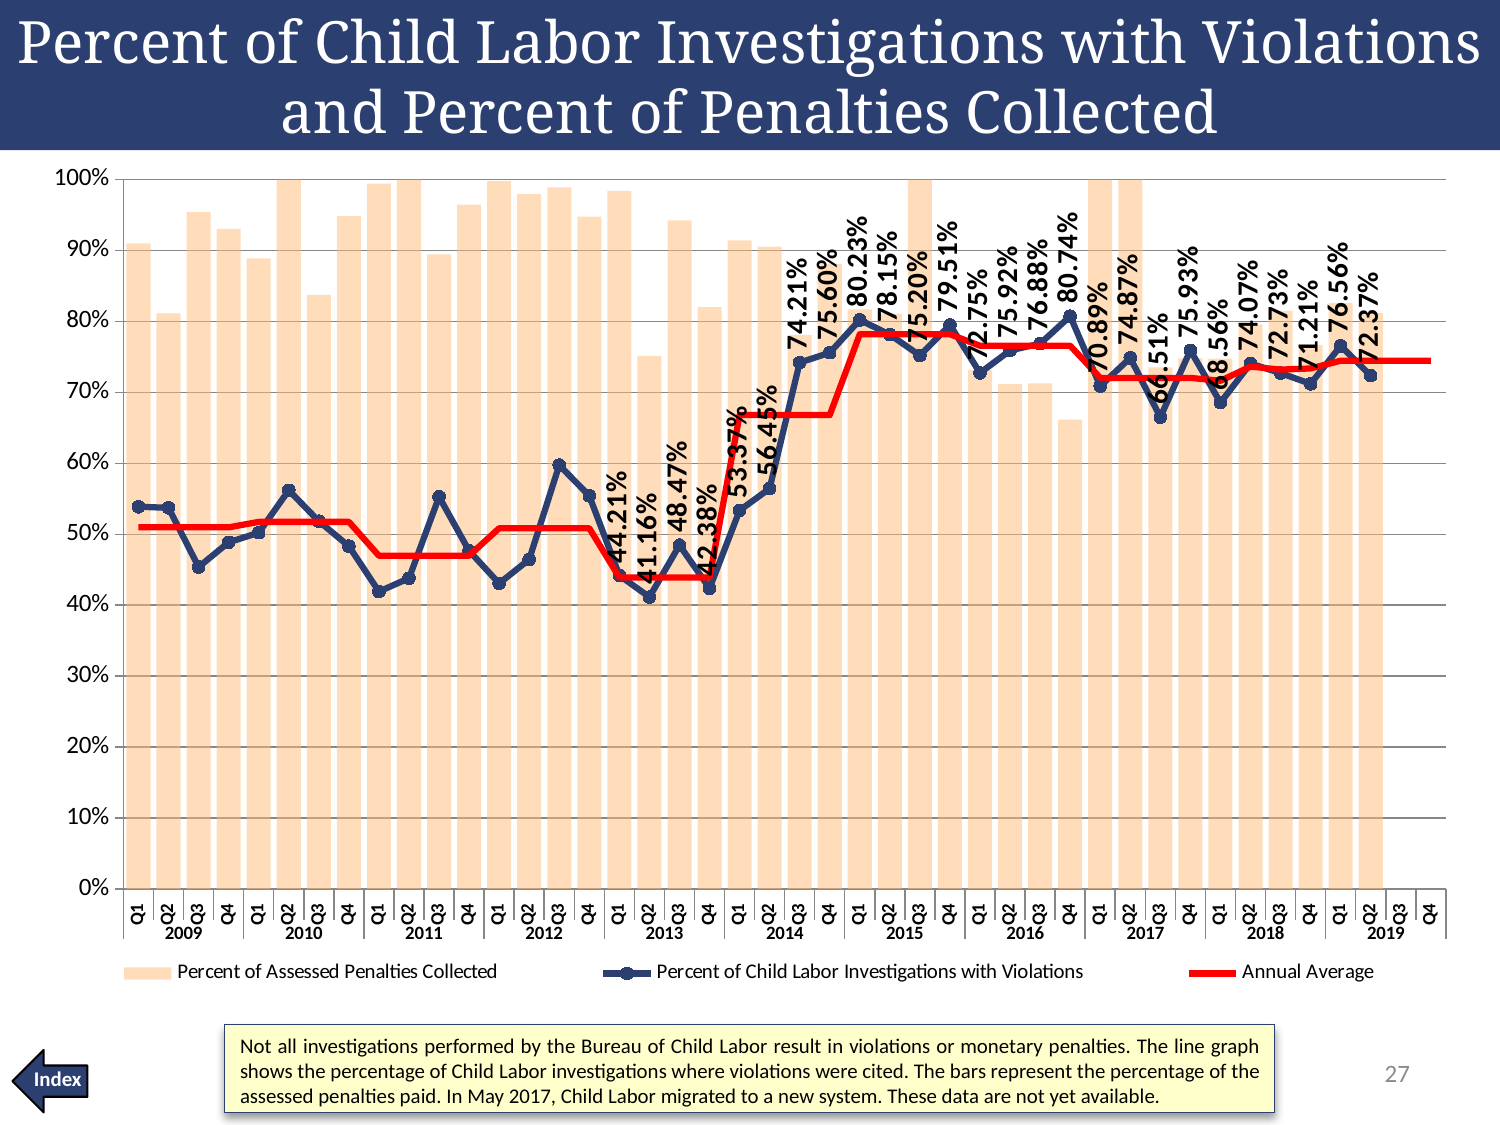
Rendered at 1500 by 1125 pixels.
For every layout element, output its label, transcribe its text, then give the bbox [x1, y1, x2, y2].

chart [24, 149, 1476, 1006]
slide_number 27 [1282, 1042, 1425, 1103]
text_box Index [10, 1048, 90, 1115]
text_box Percent of Child Labor Investigations with Violations and Percent of Penalties Collected [0, 0, 1500, 150]
text_box Not all investigations performed by the Bureau of Child Labor result in violations or monetary penalties. The line graph shows the percentage of Child Labor investigations where violations were cited. The bars represent the percentage of the assessed penalties paid. In May 2017, Child Labor migrated to a new system. These data are not yet available. [224, 1024, 1275, 1113]
